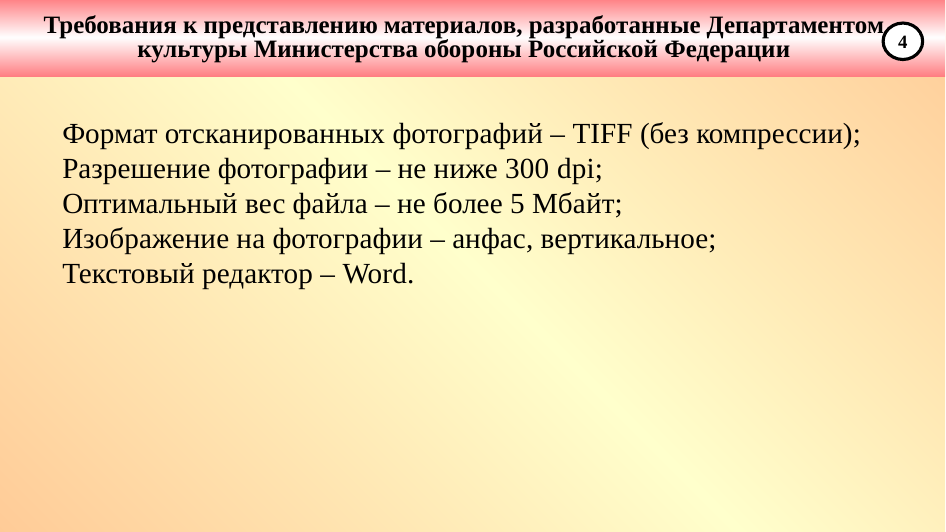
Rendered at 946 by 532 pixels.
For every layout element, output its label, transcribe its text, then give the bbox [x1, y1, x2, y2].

text_box [0, 0, 946, 77]
text_box Требования к представлению материалов, разработанные Департаментом культуры Министерства обороны Российской Федерации [0, 9, 929, 67]
text_box [909, 23, 929, 54]
text_box 4 [883, 23, 923, 60]
text_box Формат отсканированных фотографий – TIFF (без компрессии); Разрешение фотографии – не ниже 300 dpi; Оптимальный вес файла – не более 5 Мбайт; Изображение на фотографии – анфас, вертикальное; Текстовый редактор – Word. [47, 106, 898, 402]
